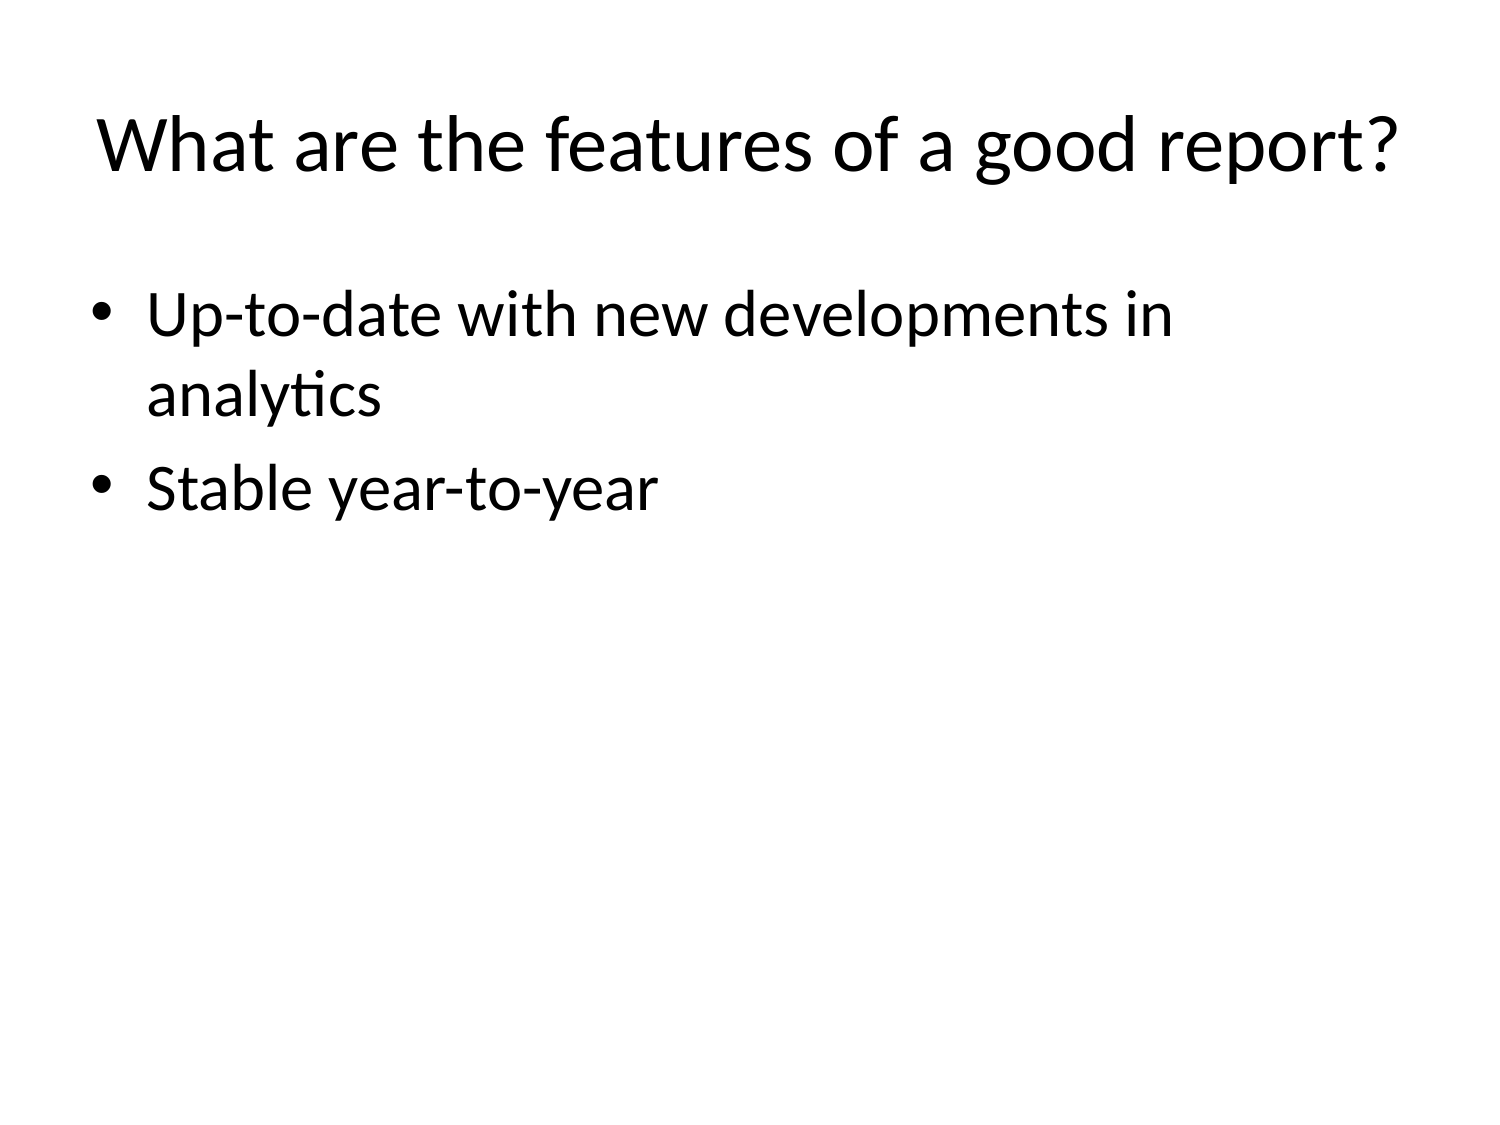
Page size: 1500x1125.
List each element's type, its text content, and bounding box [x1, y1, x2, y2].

list Up-to-date with new developments in analytics Stable year-to-year [75, 262, 1425, 1005]
title What are the features of a good report? [75, 45, 1425, 233]
